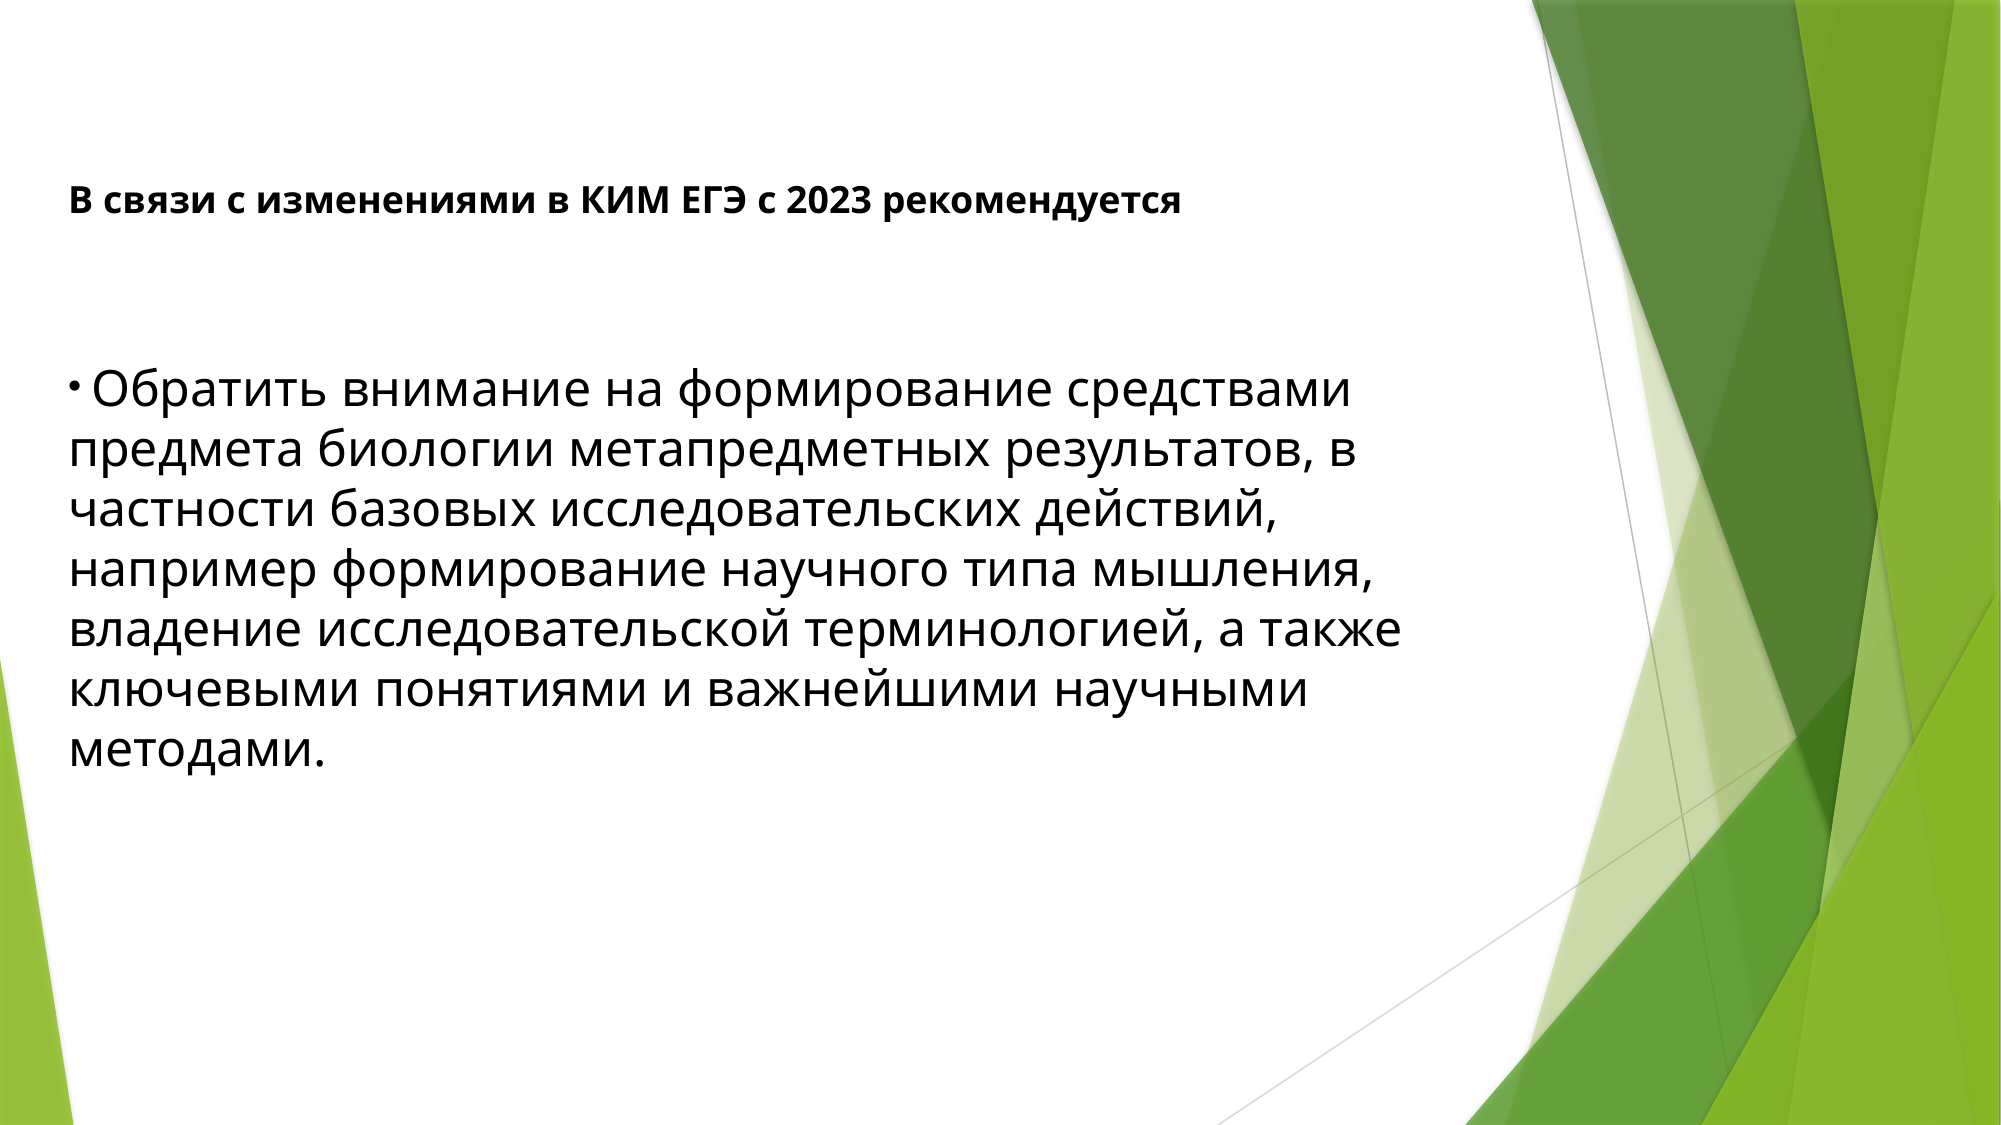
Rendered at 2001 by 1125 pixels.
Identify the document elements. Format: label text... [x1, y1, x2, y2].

text_box В связи с изменениями в КИМ ЕГЭ с 2023 рекомендуется Обратить внимание на формирование средствами предмета биологии метапредметных результатов, в частности базовых исследовательских действий, например формирование научного типа мышления, владение исследовательской терминологией, а также ключевыми понятиями и важнейшими научными методами. [53, 168, 1494, 1009]
